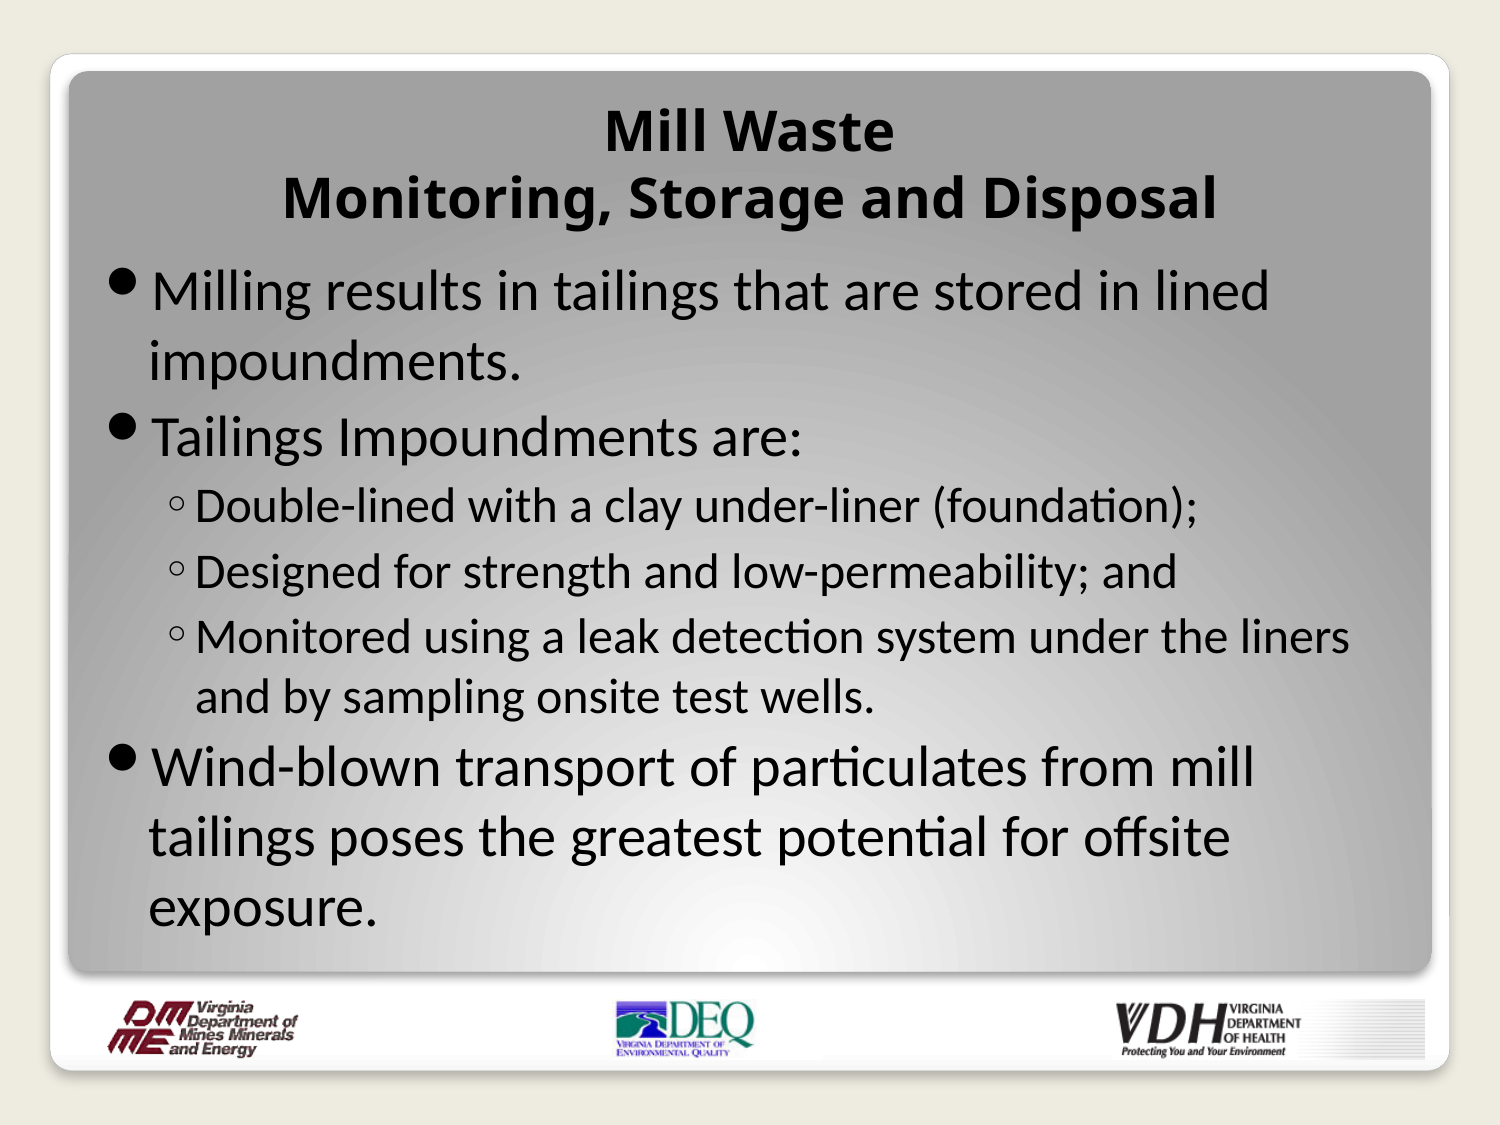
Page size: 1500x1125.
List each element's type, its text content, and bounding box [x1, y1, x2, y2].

picture [1112, 999, 1425, 1060]
picture [107, 999, 300, 1060]
picture [612, 999, 823, 1060]
title Mill Waste Monitoring, Storage and Disposal [75, 87, 1425, 237]
list Milling results in tailings that are stored in lined impoundments. Tailings Impoundments are: Double-lined with a clay under-liner (foundation); Designed for strength and low-permeability; and Monitored using a leak detection system under the liners and by sampling onsite test wells. Wind-blown transport of particulates from mill tailings poses the greatest potential for offsite exposure. [74, 237, 1426, 963]
